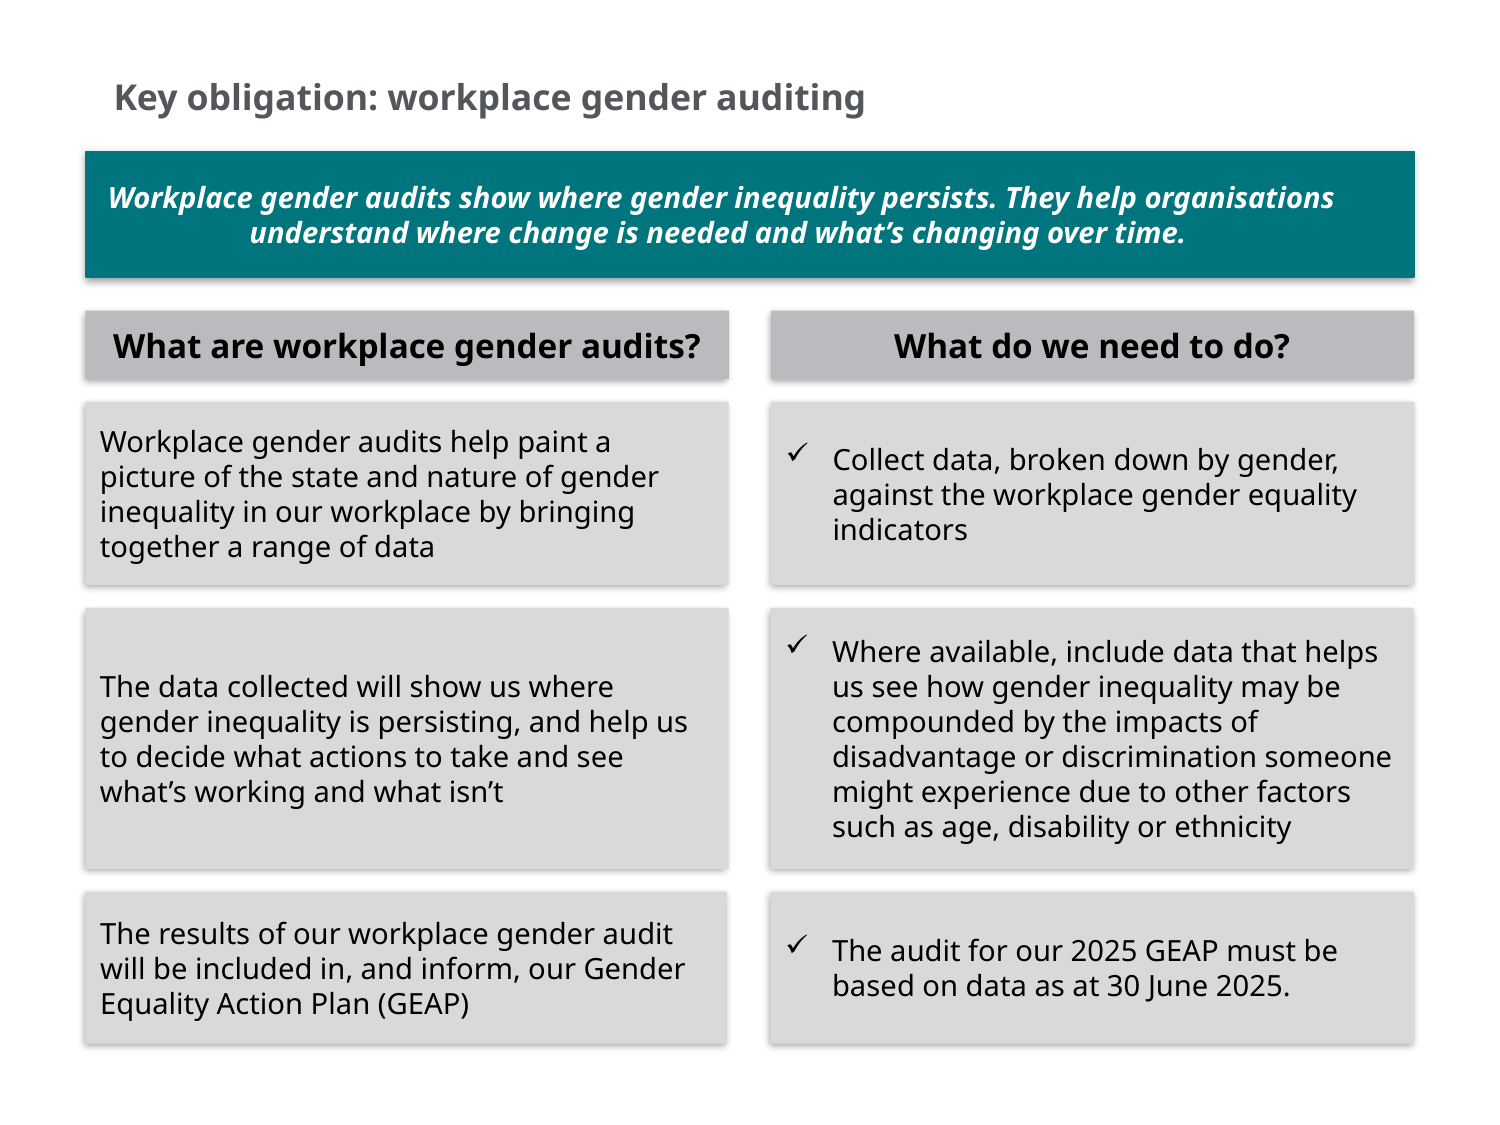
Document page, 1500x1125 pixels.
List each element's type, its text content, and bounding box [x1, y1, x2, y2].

text_box Where available, include data that helps us see how gender inequality may be compounded by the impacts of disadvantage or discrimination someone might experience due to other factors such as age, disability or ethnicity [770, 607, 1414, 870]
text_box The data collected will show us where gender inequality is persisting, and help us to decide what actions to take and see what’s working and what isn’t [85, 607, 729, 870]
title Key obligation: workplace gender auditing [113, 0, 1124, 118]
text_box The audit for our 2025 GEAP must be based on data as at 30 June 2025. [770, 891, 1415, 1045]
text_box The results of our workplace gender audit will be included in, and inform, our Gender Equality Action Plan (GEAP) [85, 891, 728, 1045]
text_box What do we need to do? [770, 310, 1415, 380]
text_box Collect data, broken down by gender, against the workplace gender equality indicators [770, 401, 1415, 586]
text_box Workplace gender audits show where gender inequality persists. They help organisations understand where change is needed and what’s changing over time. [85, 151, 1415, 278]
text_box What are workplace gender audits? [85, 310, 730, 380]
text_box Workplace gender audits help paint a picture of the state and nature of gender inequality in our workplace by bringing together a range of data [85, 401, 729, 586]
